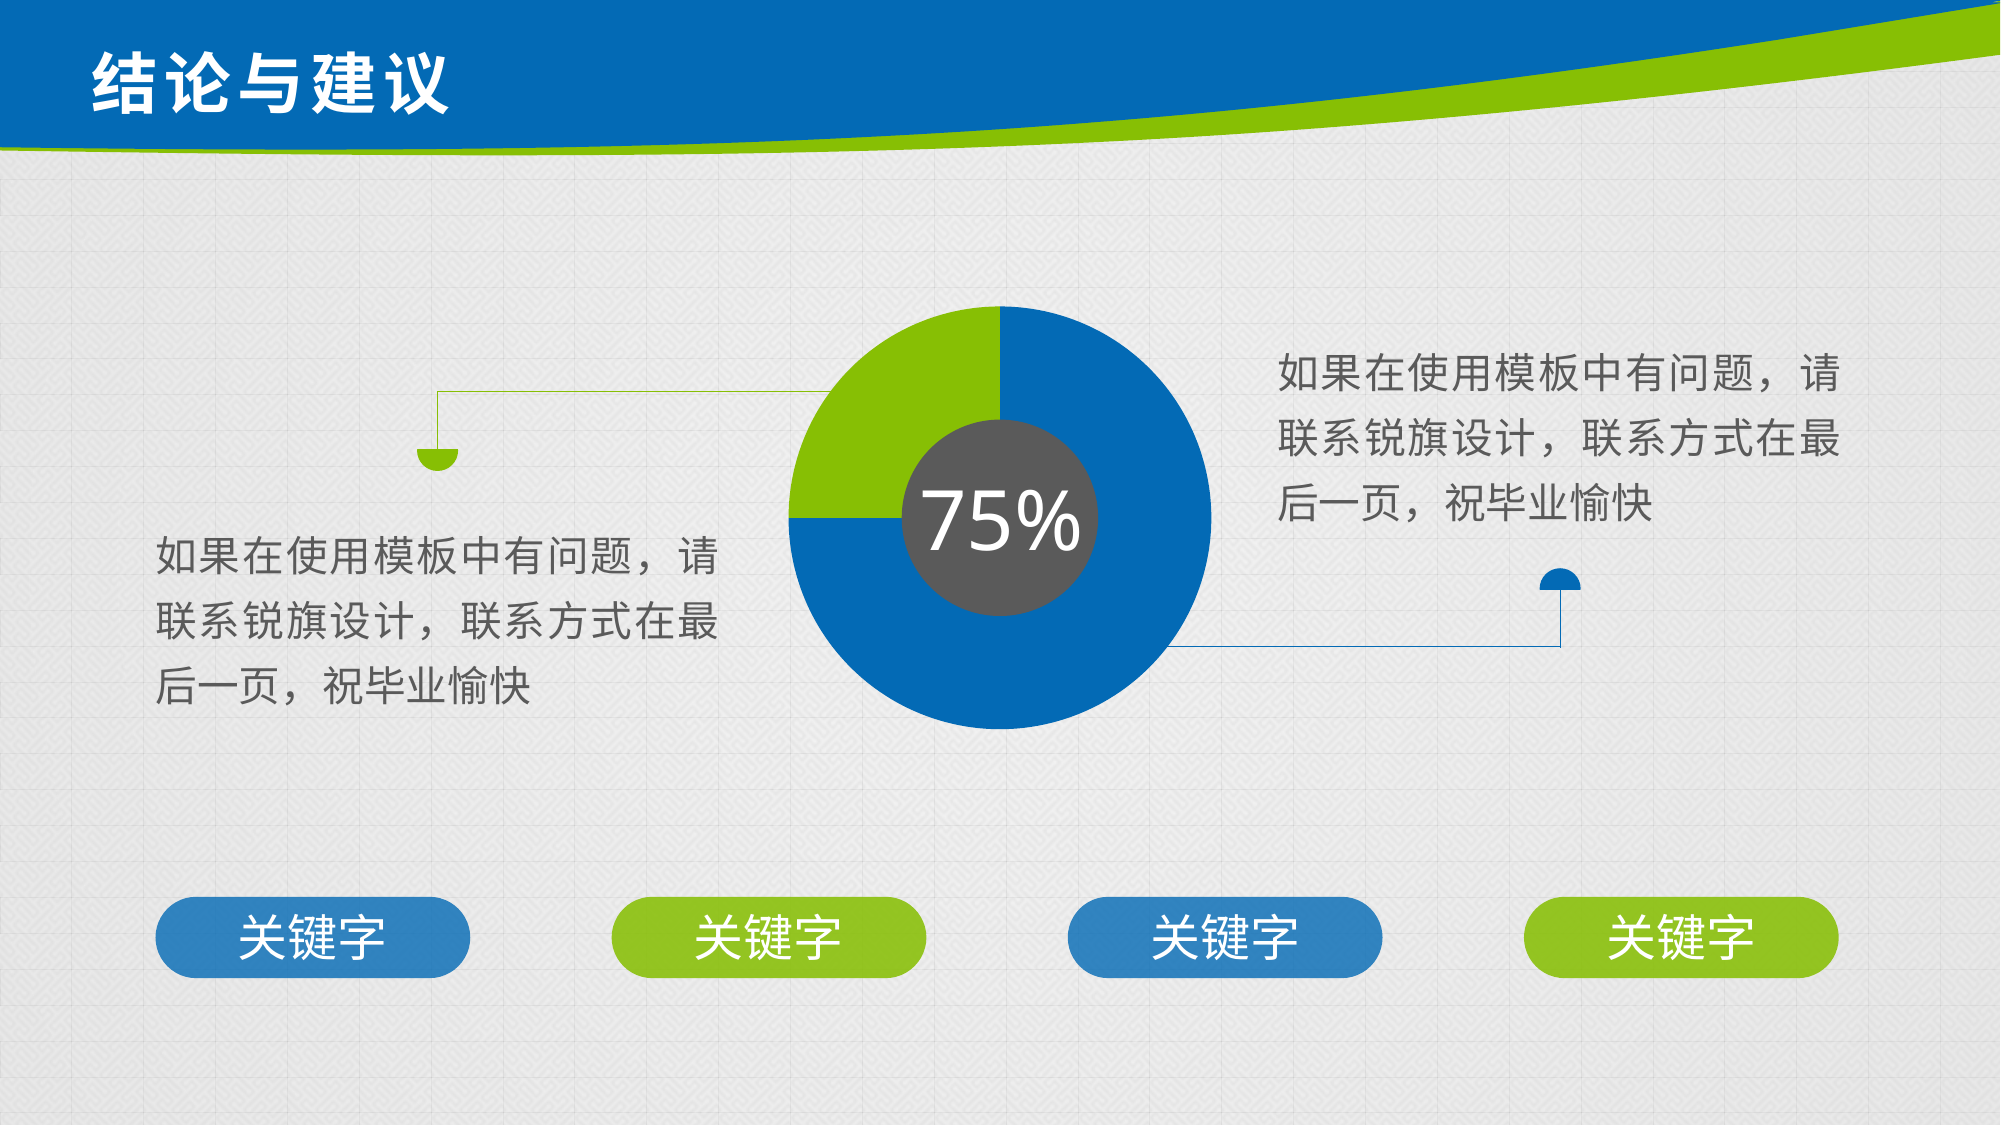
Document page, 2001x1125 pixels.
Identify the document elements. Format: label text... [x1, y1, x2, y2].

chart [722, 297, 1278, 739]
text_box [416, 391, 874, 471]
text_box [155, 896, 471, 979]
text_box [1523, 896, 1839, 979]
text_box 如果在使用模板中有问题，请联系锐旗设计，联系方式在最后一页，祝毕业愉快 [1278, 324, 1857, 535]
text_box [611, 896, 927, 979]
title 结论与建议 [76, 42, 1087, 131]
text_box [1146, 568, 1581, 649]
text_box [1067, 896, 1383, 979]
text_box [895, 419, 1108, 616]
picture [0, 55, 2000, 1125]
text_box 如果在使用模板中有问题，请联系锐旗设计，联系方式在最后一页，祝毕业愉快 [140, 506, 722, 717]
